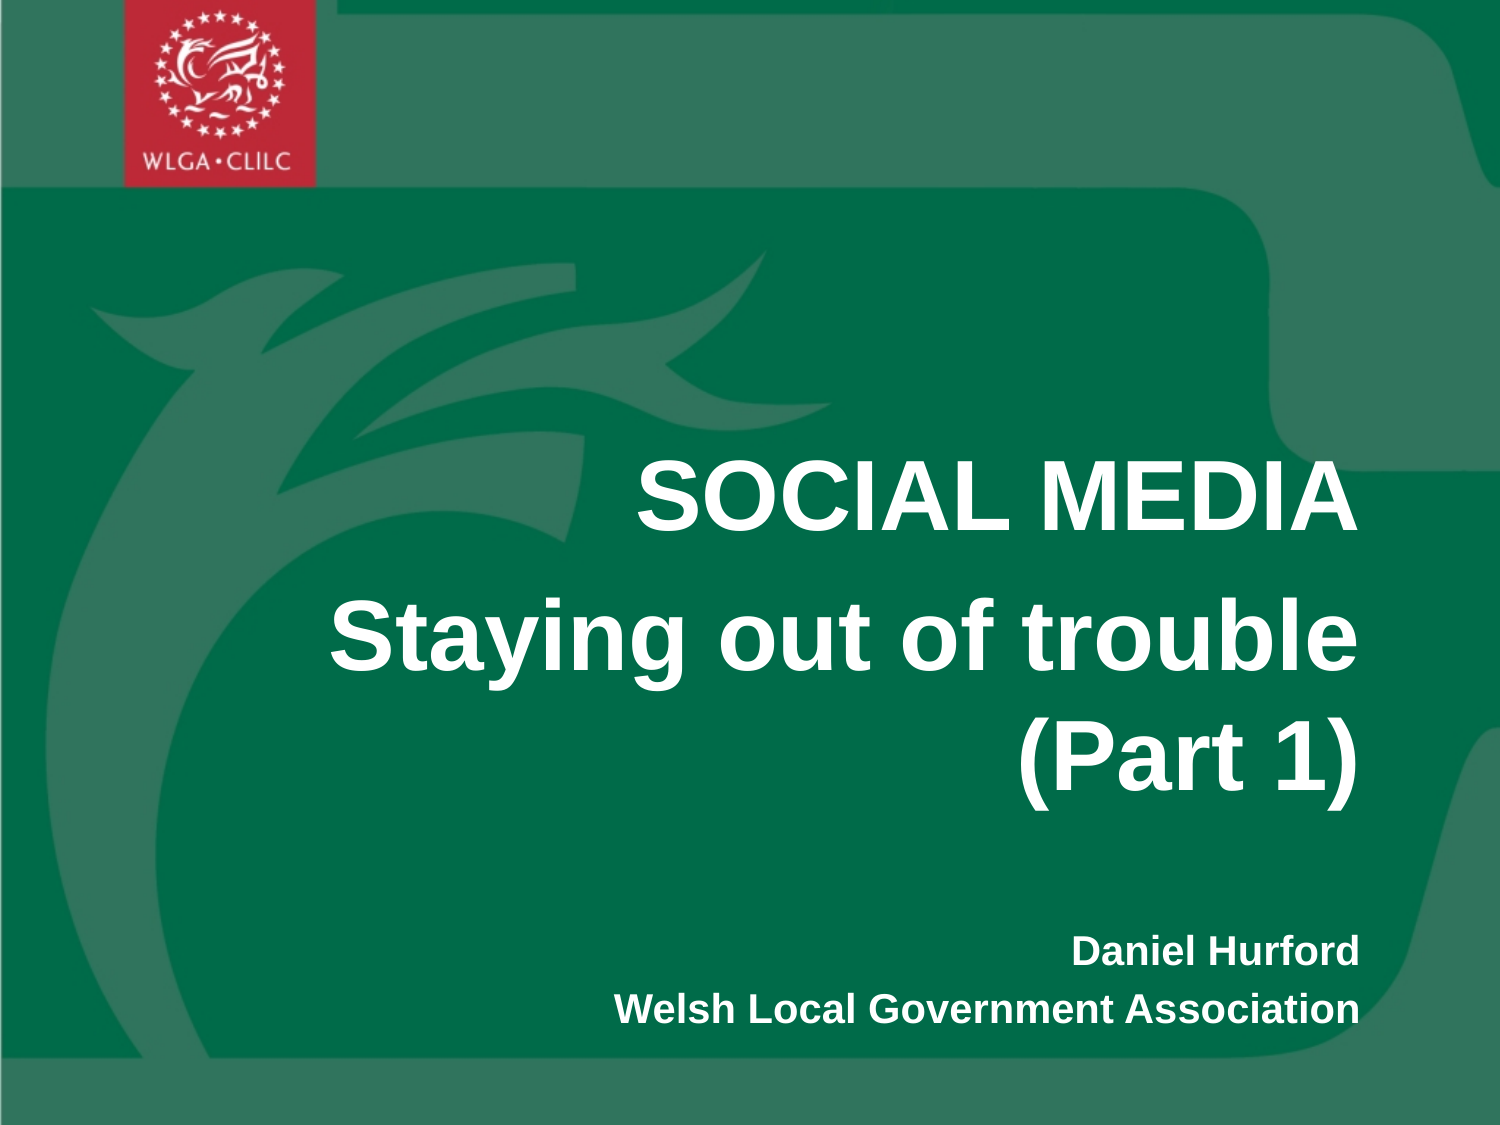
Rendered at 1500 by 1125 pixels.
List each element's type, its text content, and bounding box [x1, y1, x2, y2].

subtitle SOCIAL MEDIA Staying out of trouble (Part 1) Daniel Hurford Welsh Local Government Association [159, 207, 1377, 1083]
picture [0, 0, 1500, 1125]
